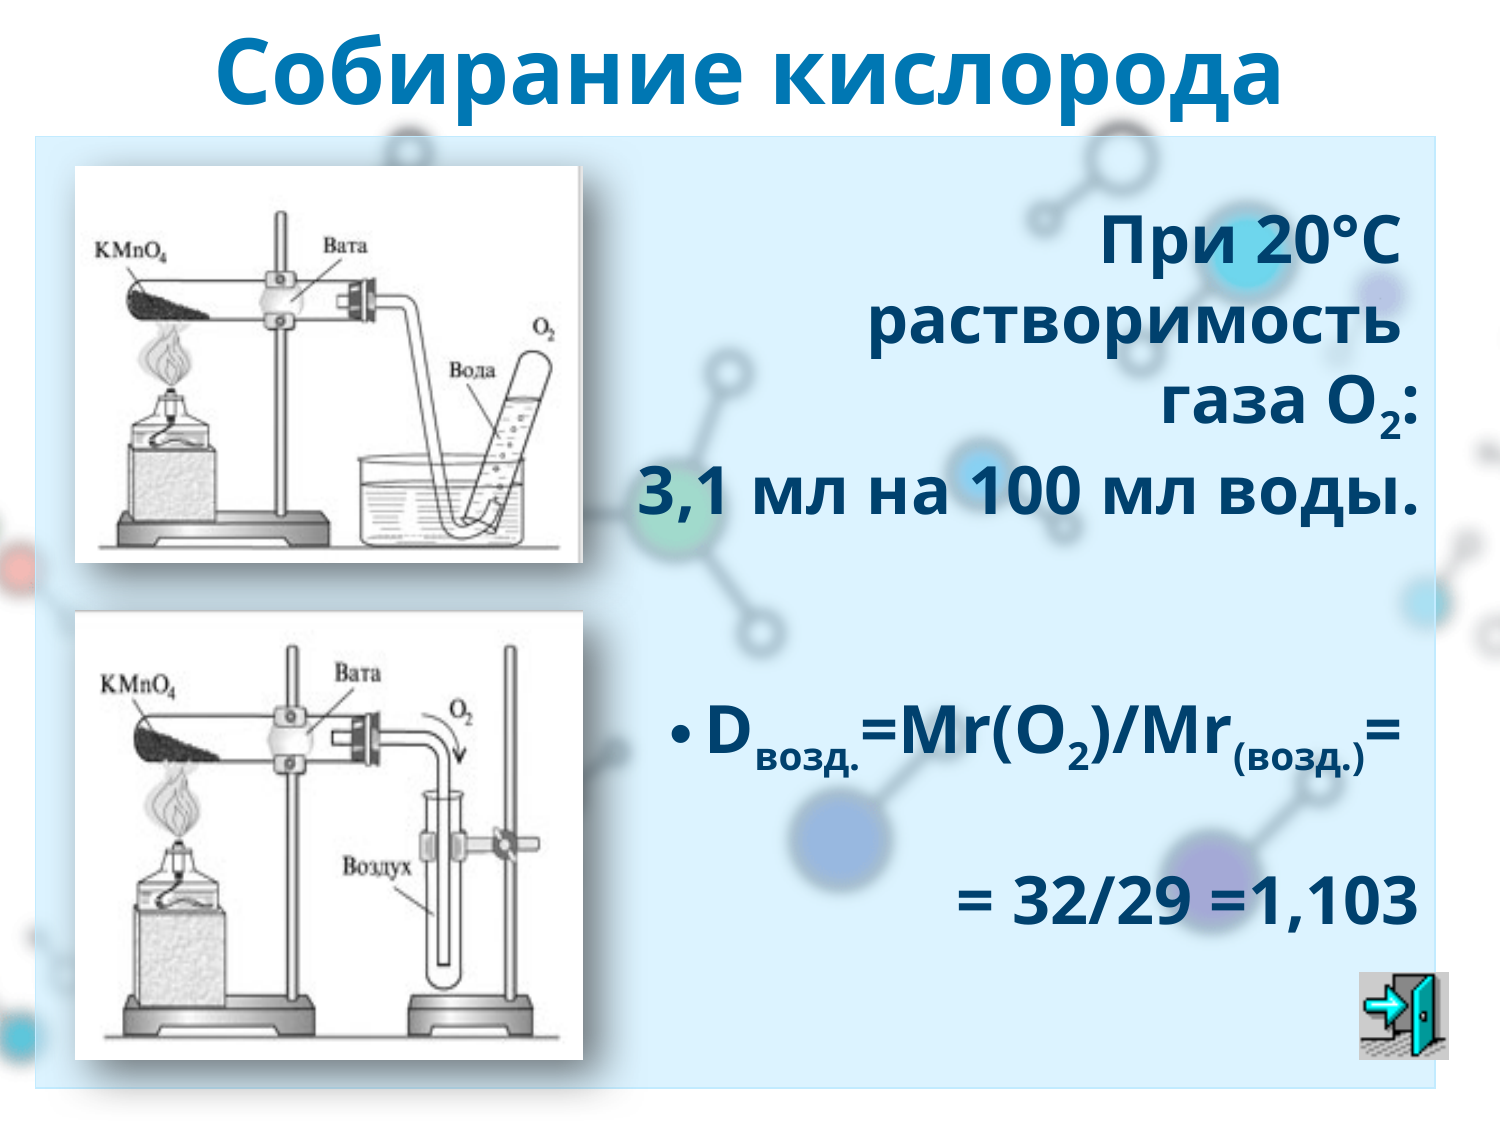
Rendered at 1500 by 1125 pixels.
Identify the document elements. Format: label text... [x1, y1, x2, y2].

picture [0, 0, 1500, 1125]
title Собирание кислорода [74, 0, 1426, 137]
picture [74, 166, 584, 563]
text_box При 20°C растворимость газа О2: 3,1 мл на 100 мл воды. Dвозд.=Мr(О2)/Mr(возд.)= = 32/29 =1,103 [35, 136, 1436, 1089]
picture [74, 610, 584, 1060]
